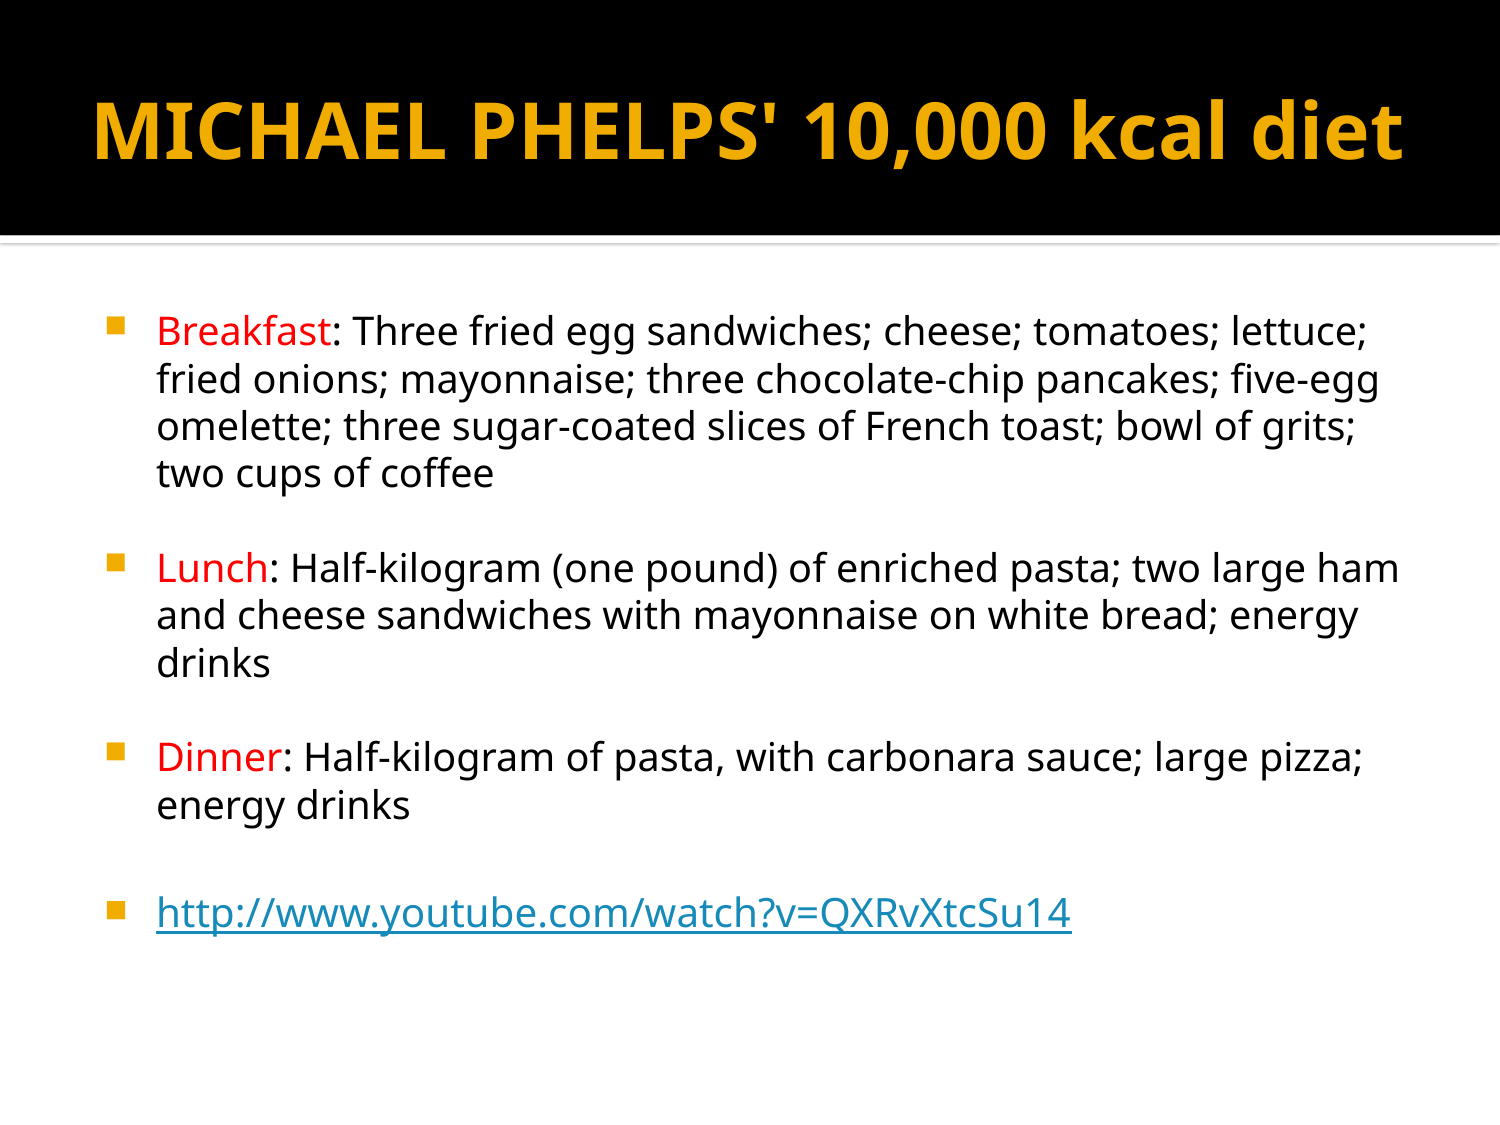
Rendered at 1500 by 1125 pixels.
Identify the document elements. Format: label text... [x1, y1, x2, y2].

list Breakfast: Three fried egg sandwiches; cheese; tomatoes; lettuce; fried onions; mayonnaise; three chocolate-chip pancakes; five-egg omelette; three sugar-coated slices of French toast; bowl of grits; two cups of coffee Lunch: Half-kilogram (one pound) of enriched pasta; two large ham and cheese sandwiches with mayonnaise on white bread; energy drinks Dinner: Half-kilogram of pasta, with carbonara sauce; large pizza; energy drinks http://www.youtube.com/watch?v=QXRvXtcSu14 [75, 291, 1425, 1050]
title MICHAEL PHELPS' 10,000 kcal diet [75, 25, 1425, 231]
